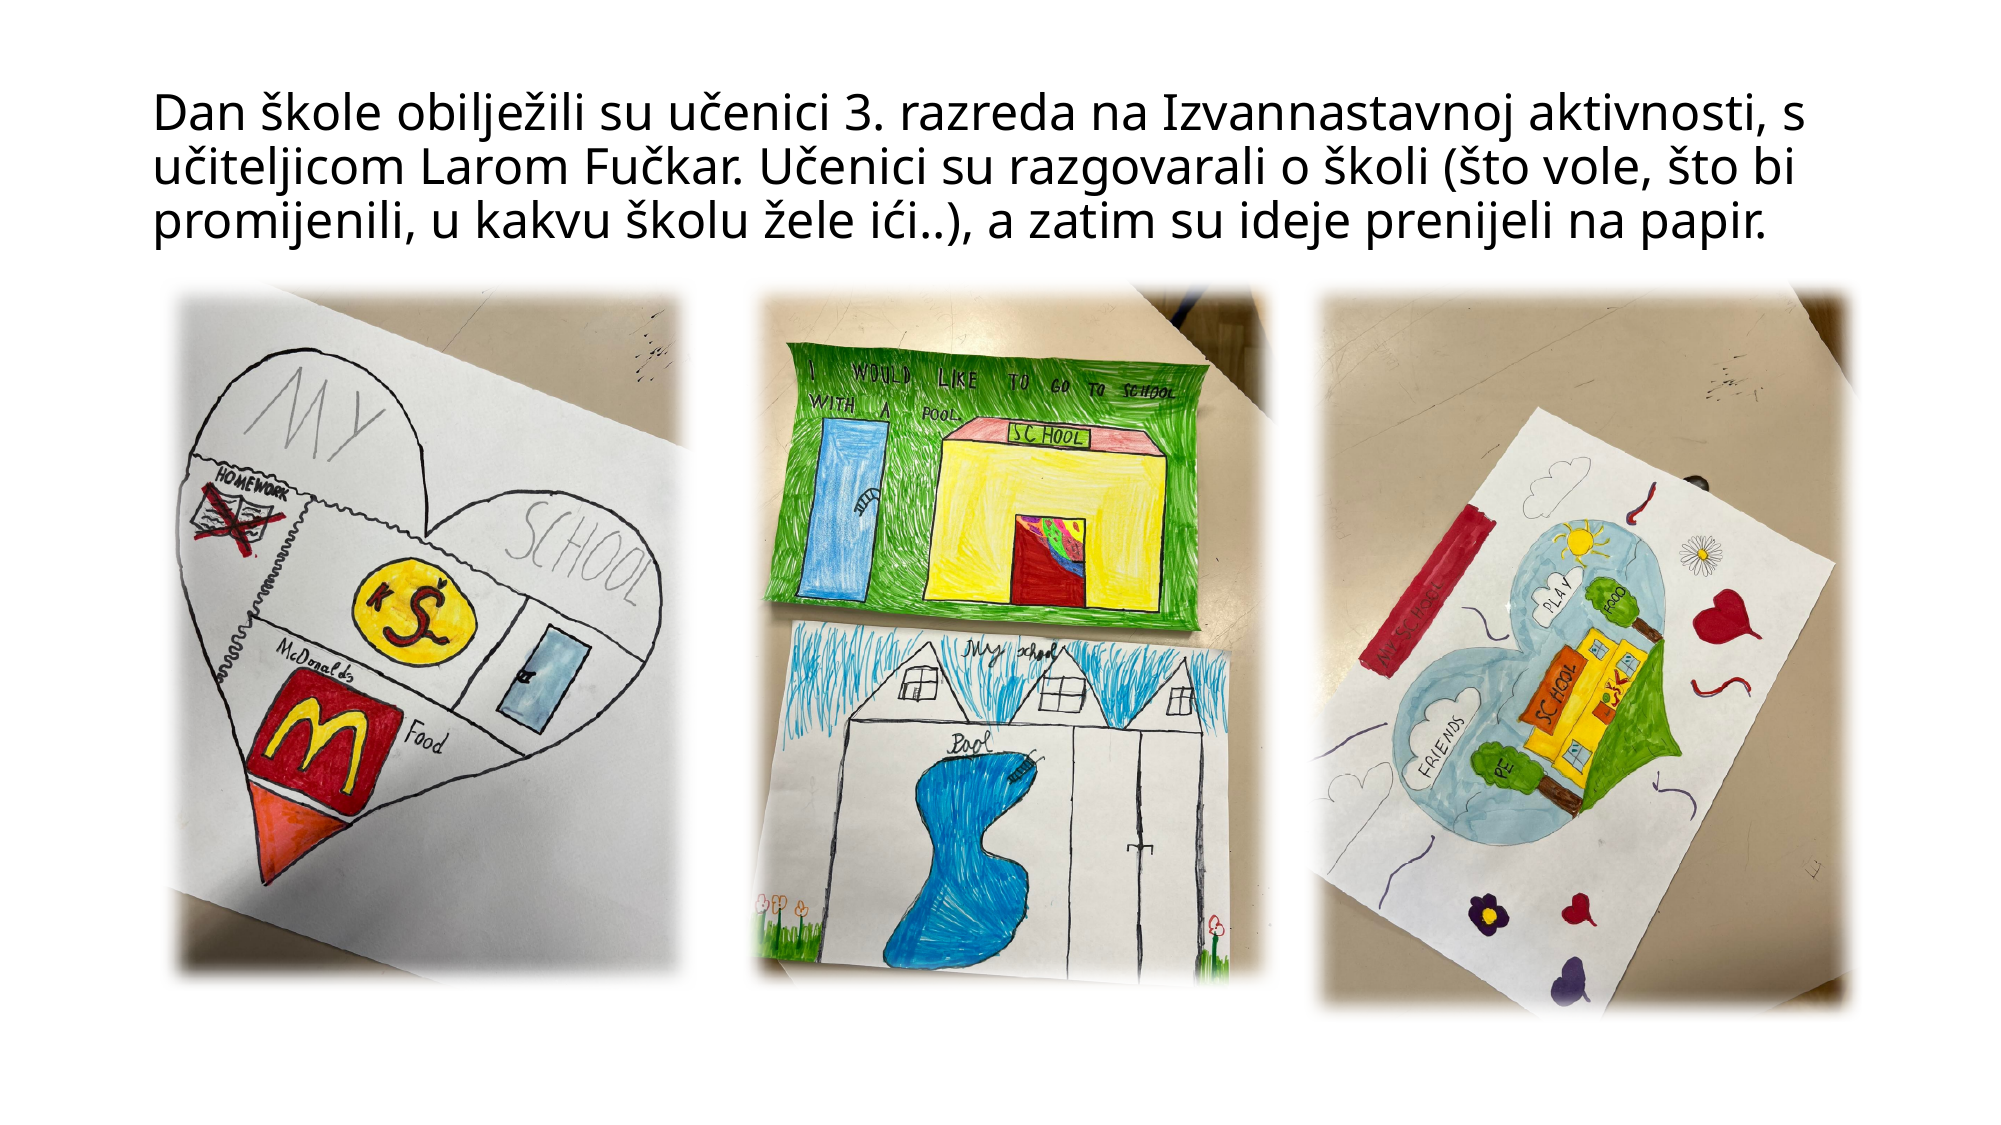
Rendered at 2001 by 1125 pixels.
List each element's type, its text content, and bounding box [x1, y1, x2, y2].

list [743, 277, 1280, 992]
title Dan škole obilježili su učenici 3. razreda na Izvannastavnoj aktivnosti, s učiteljicom Larom Fučkar. Učenici su razgovarali o školi (što vole, što bi promijenili, u kakvu školu žele ići..), a zatim su ideje prenijeli na papir. [137, 59, 1863, 278]
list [160, 277, 697, 992]
picture [1303, 277, 1863, 1023]
